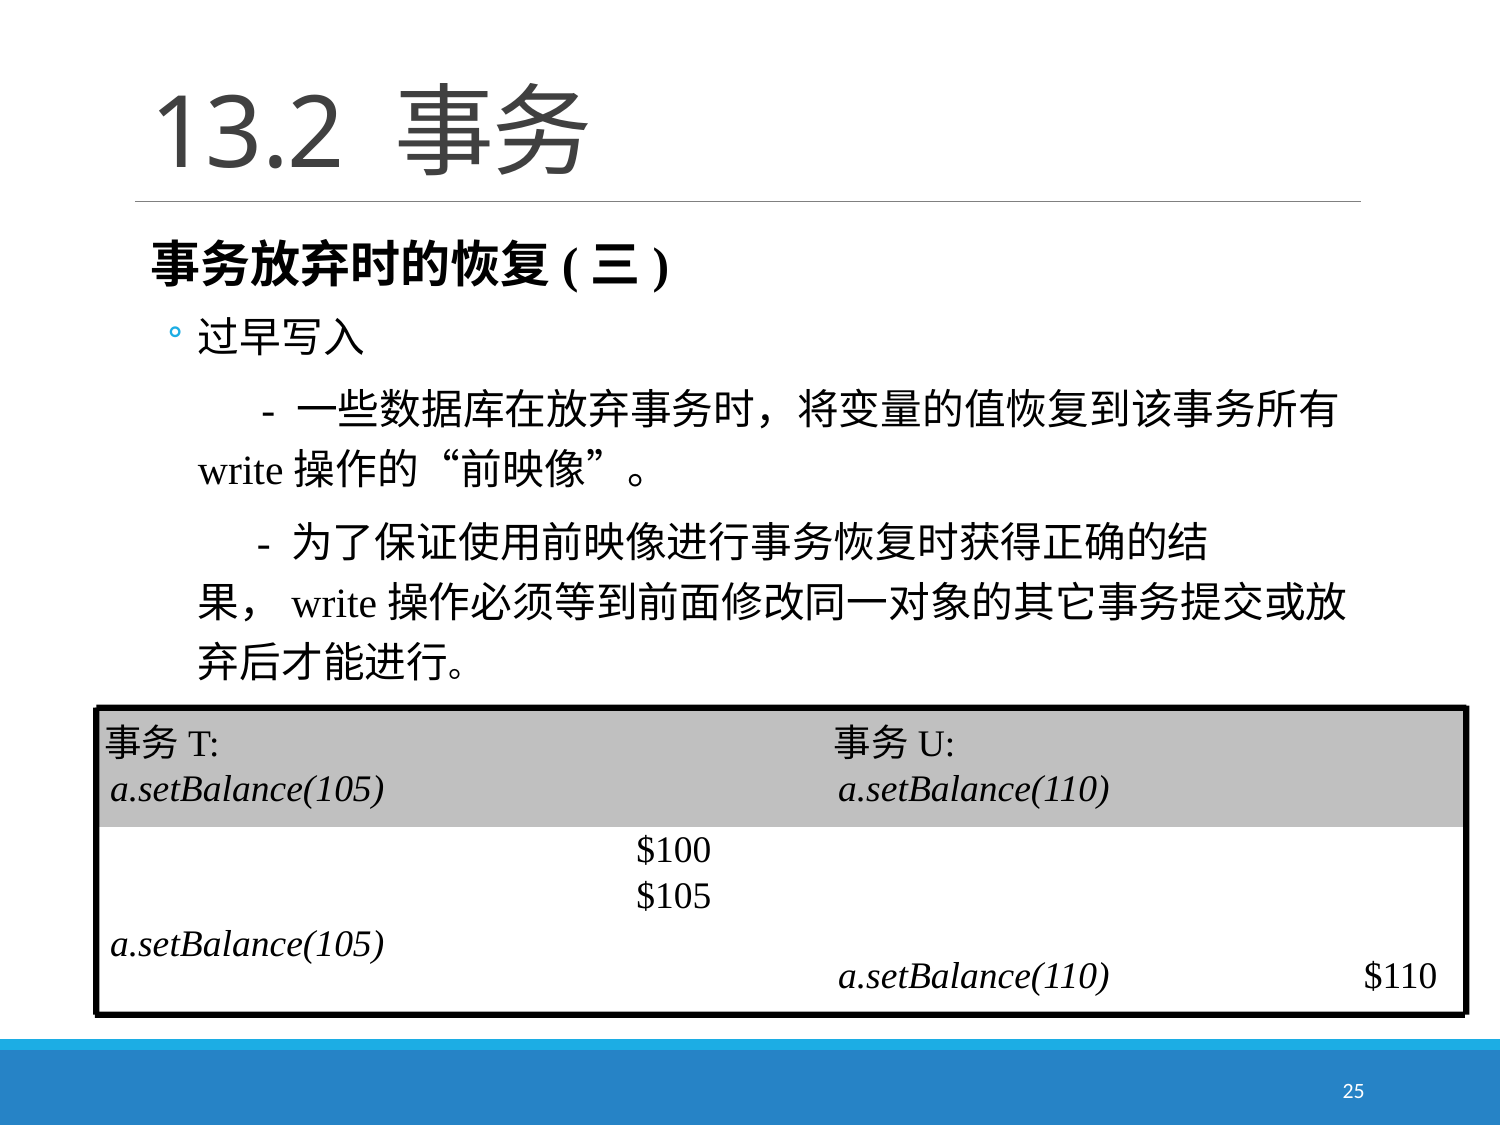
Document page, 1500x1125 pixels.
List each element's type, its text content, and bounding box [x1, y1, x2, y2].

title 13.2 事务 [135, 47, 1373, 196]
list 事务放弃时的恢复(三) 过早写入 - 一些数据库在放弃事务时，将变量的值恢复到该事务所有write操作的“前映像”。 - 为了保证使用前映像进行事务恢复时获得正确的结果，write操作必须等到前面修改同一对象的其它事务提交或放弃后才能进行。 [135, 212, 1373, 702]
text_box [94, 705, 1467, 1026]
slide_number 25 [1218, 1059, 1380, 1120]
